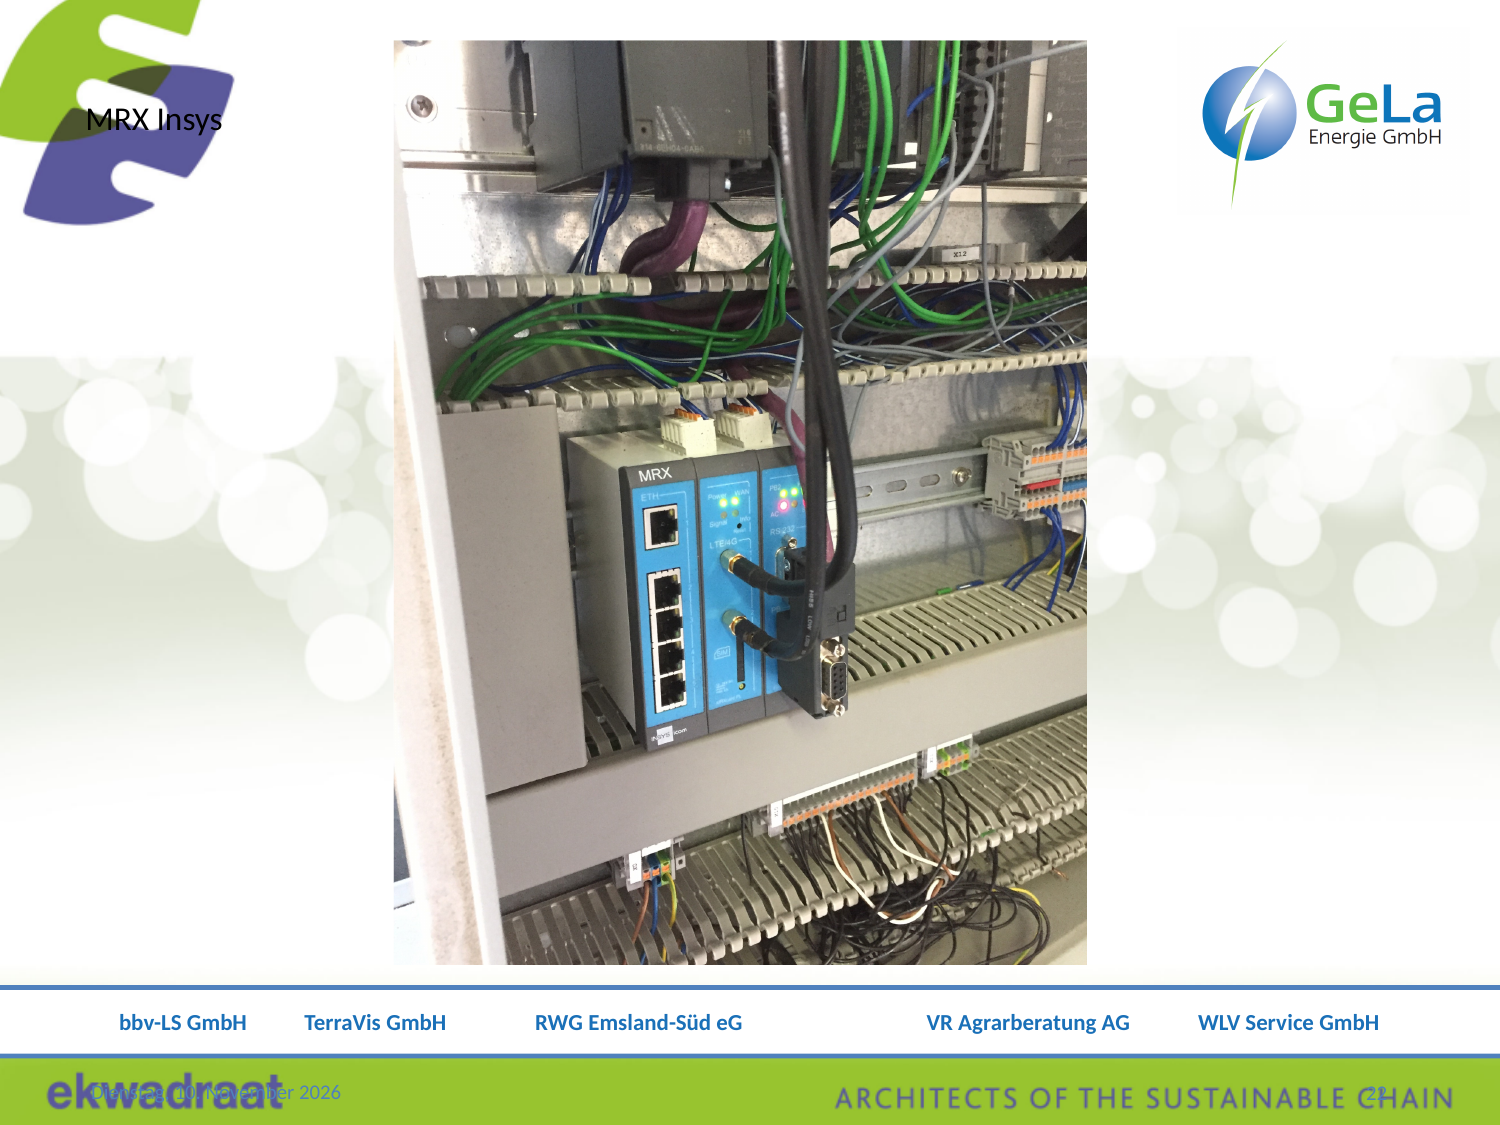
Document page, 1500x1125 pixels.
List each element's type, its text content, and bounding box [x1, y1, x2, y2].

title MRX Insys [85, 96, 394, 138]
picture [0, 0, 1500, 985]
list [277, 155, 1202, 850]
title MRX Insys [1087, 96, 1296, 138]
picture [0, 1059, 1500, 1125]
